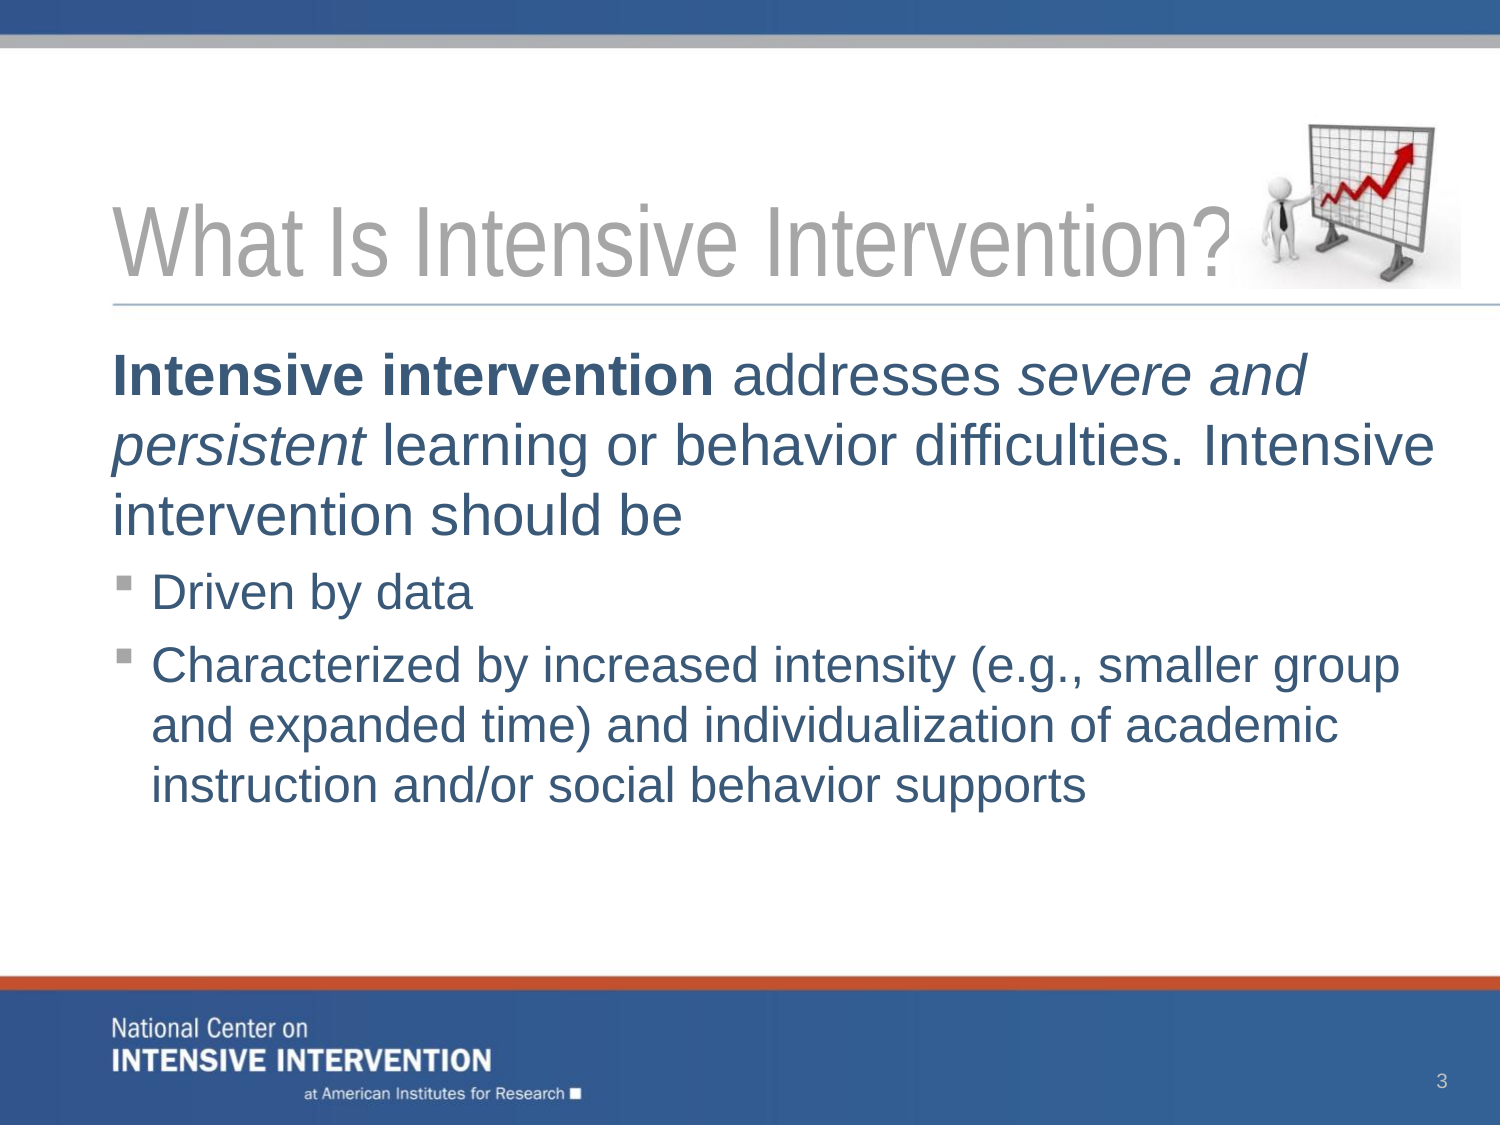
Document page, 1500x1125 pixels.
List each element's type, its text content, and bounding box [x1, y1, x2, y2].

slide_number 3 [1436, 1067, 1462, 1093]
list Intensive intervention addresses severe and persistent learning or behavior difficulties. Intensive intervention should be Driven by data Characterized by increased intensity (e.g., smaller group and expanded time) and individualization of academic instruction and/or social behavior supports [112, 336, 1461, 970]
title What Is Intensive Intervention? [112, 51, 1463, 297]
picture [0, 0, 1500, 1125]
